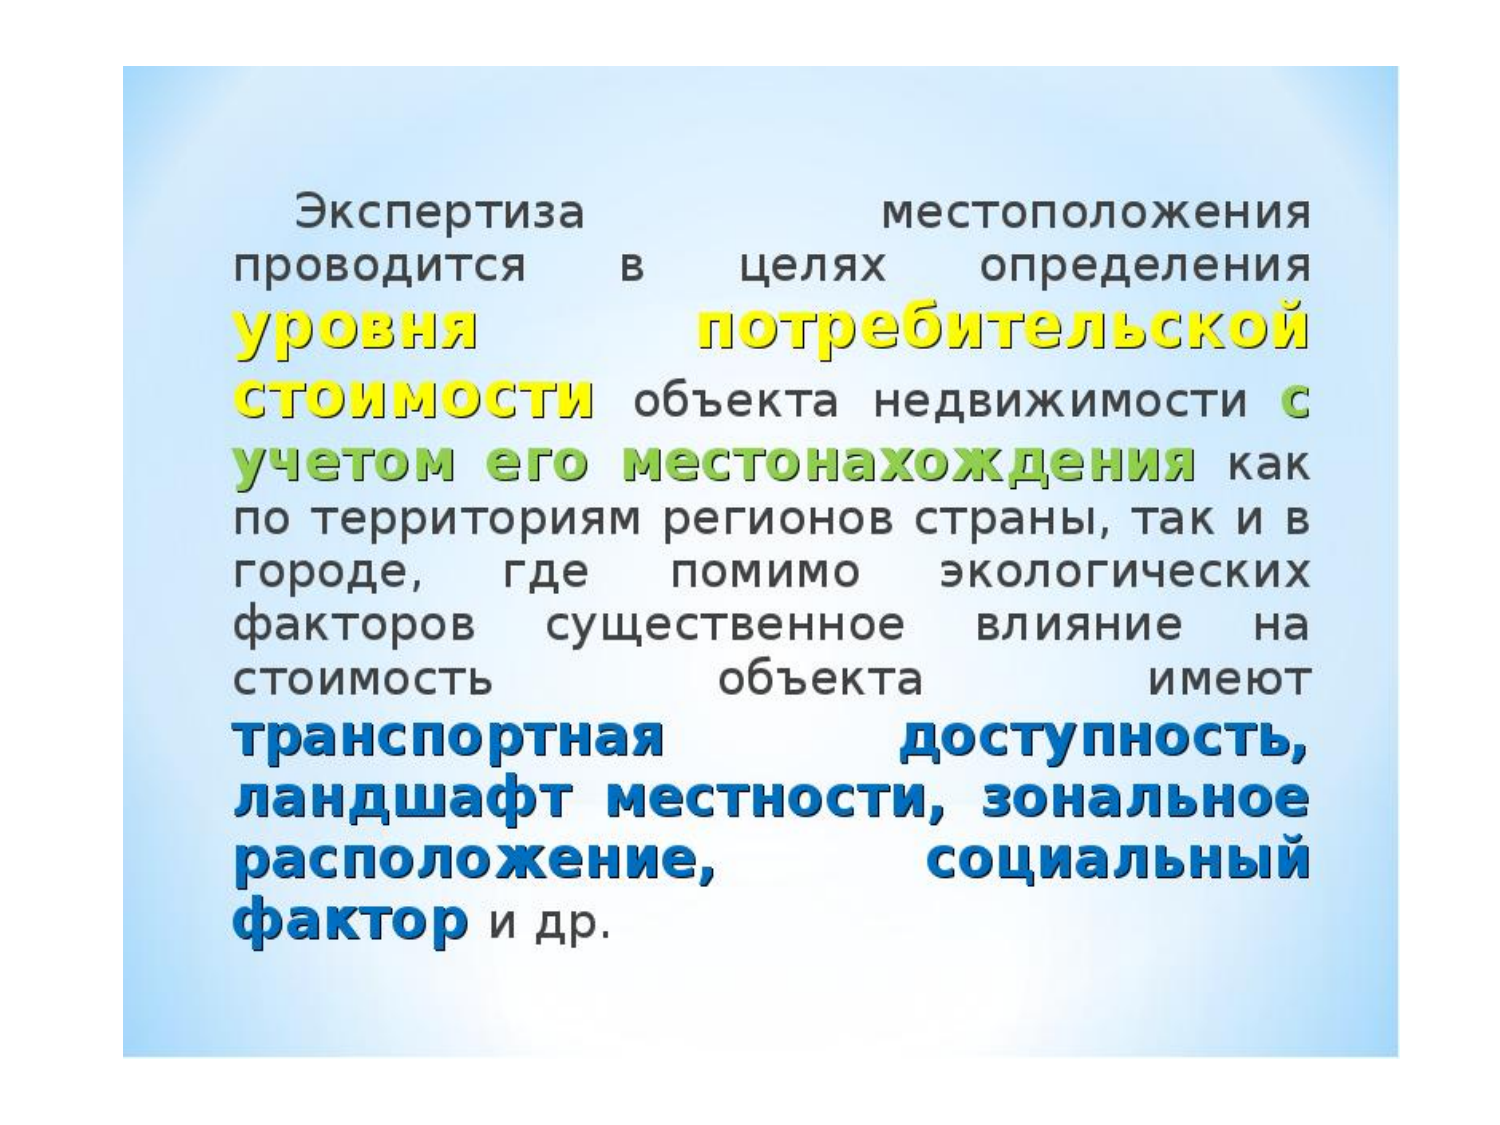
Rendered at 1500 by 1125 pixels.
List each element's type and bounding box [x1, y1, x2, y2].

list [123, 66, 1400, 1059]
